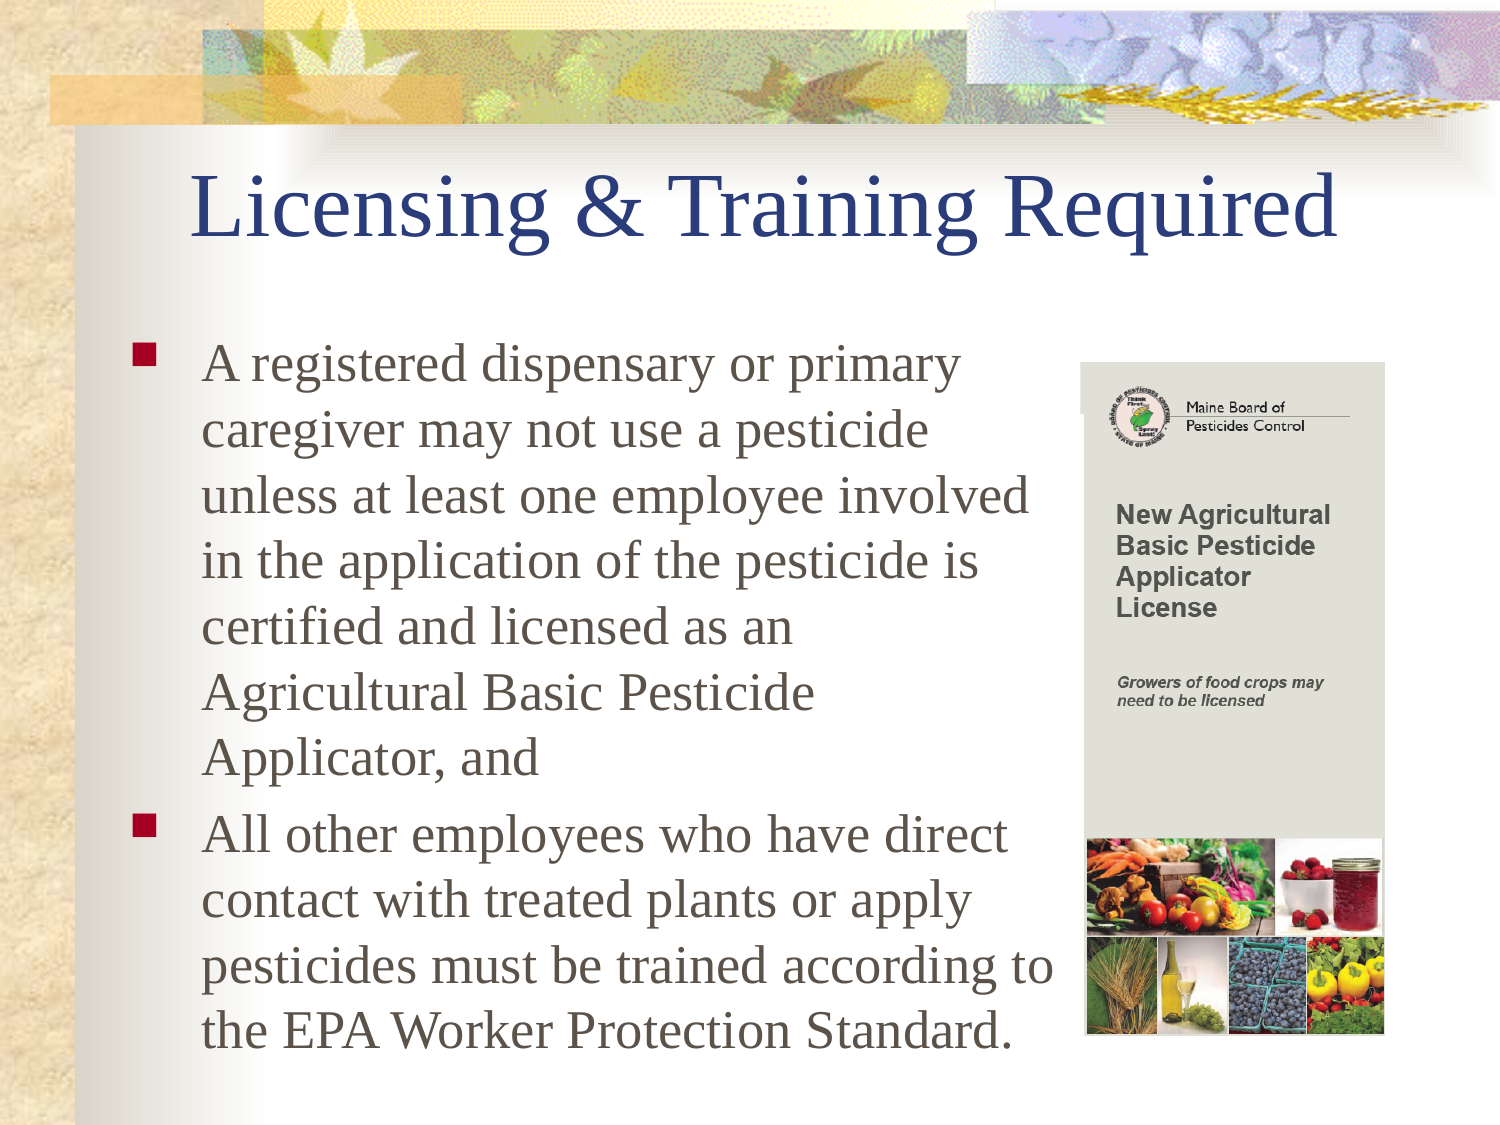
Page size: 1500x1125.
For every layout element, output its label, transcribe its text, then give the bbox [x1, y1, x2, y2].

picture [0, 0, 1500, 1125]
picture [1080, 362, 1386, 1037]
title Licensing & Training Required [174, 137, 1450, 263]
list A registered dispensary or primary caregiver may not use a pesticide unless at least one employee involved in the application of the pesticide is certified and licensed as an Agricultural Basic Pesticide Applicator, and All other employees who have direct contact with treated plants or apply pesticides must be trained according to the EPA Worker Protection Standard. [114, 319, 1077, 1100]
